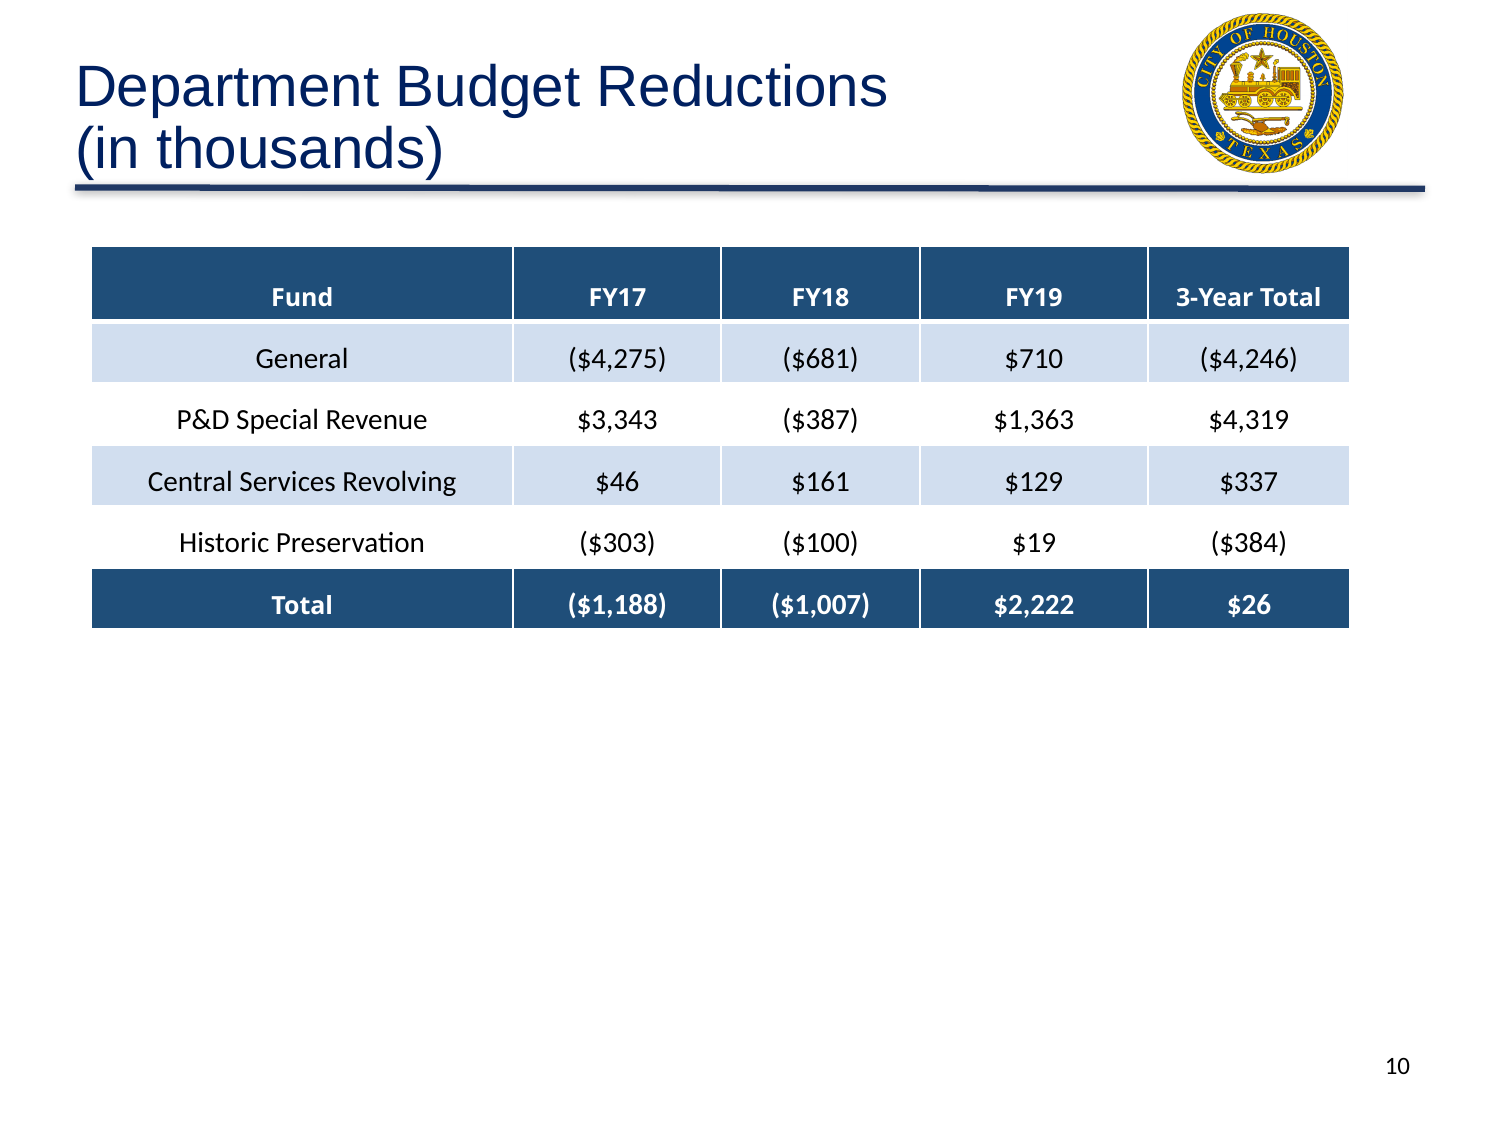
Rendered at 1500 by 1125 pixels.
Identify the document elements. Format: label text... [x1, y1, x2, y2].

table_cell Total [92, 569, 512, 628]
table_header Fund [92, 247, 512, 319]
table_header FY17 [514, 247, 720, 319]
table_cell ($681) [722, 324, 919, 382]
table_cell ($303) [514, 507, 720, 567]
slide_number 10 [1074, 1042, 1425, 1103]
table_cell $26 [1149, 569, 1349, 628]
picture [1181, 12, 1348, 179]
table_cell ($100) [722, 507, 919, 567]
table_cell $129 [921, 446, 1147, 505]
table_cell ($387) [722, 384, 919, 444]
table_cell ($1,007) [722, 569, 919, 628]
table_cell $337 [1149, 446, 1349, 505]
table_cell Historic Preservation [92, 507, 512, 567]
table_cell $2,222 [921, 569, 1147, 628]
table_cell ($384) [1149, 507, 1349, 567]
table_cell General [92, 324, 512, 382]
table_cell $161 [722, 446, 919, 505]
table_cell ($4,246) [1149, 324, 1349, 382]
table_cell P&D Special Revenue [92, 384, 512, 444]
table_cell ($1,188) [514, 569, 720, 628]
table_cell $4,319 [1149, 384, 1349, 444]
title Department Budget Reductions (in thousands) [75, 49, 1105, 188]
table_cell $3,343 [514, 384, 720, 444]
table_cell $19 [921, 507, 1147, 567]
table_cell ($4,275) [514, 324, 720, 382]
table_header FY18 [722, 247, 919, 319]
table_cell $46 [514, 446, 720, 505]
table_header FY19 [921, 247, 1147, 319]
table_cell $1,363 [921, 384, 1147, 444]
table_cell Central Services Revolving [92, 446, 512, 505]
table_header 3-Year Total [1149, 247, 1349, 319]
table_cell $710 [921, 324, 1147, 382]
